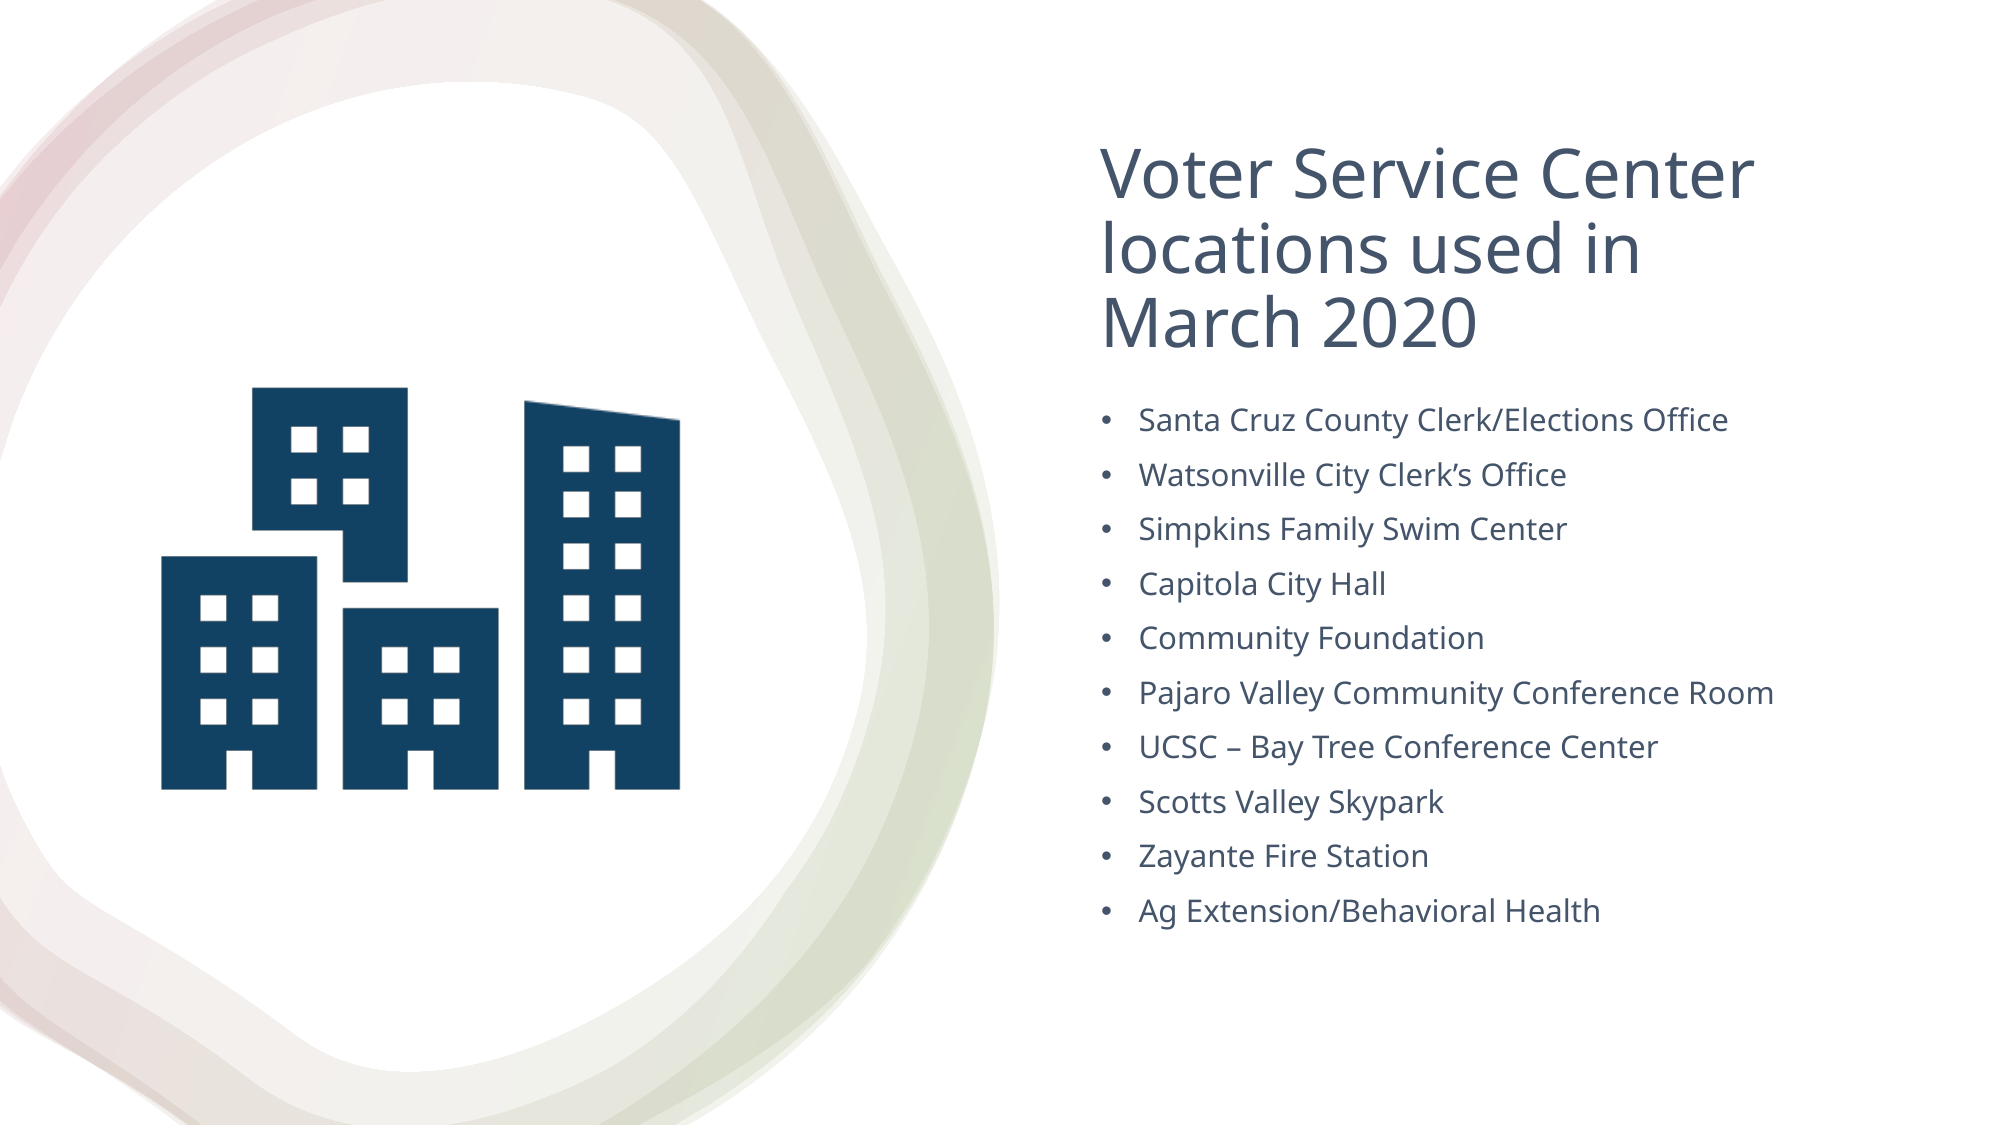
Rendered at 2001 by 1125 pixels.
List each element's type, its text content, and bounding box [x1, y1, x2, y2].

title Voter Service Center locations used in March 2020 [1085, 131, 1868, 371]
list Santa Cruz County Clerk/Elections Office Watsonville City Clerk’s Office Simpkins Family Swim Center Capitola City Hall Community Foundation Pajaro Valley Community Conference Room UCSC – Bay Tree Conference Center Scotts Valley Skypark Zayante Fire Station Ag Extension/Behavioral Health [1086, 397, 1868, 948]
text_box [1000, 0, 2000, 1125]
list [110, 278, 732, 900]
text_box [0, 0, 1000, 1125]
